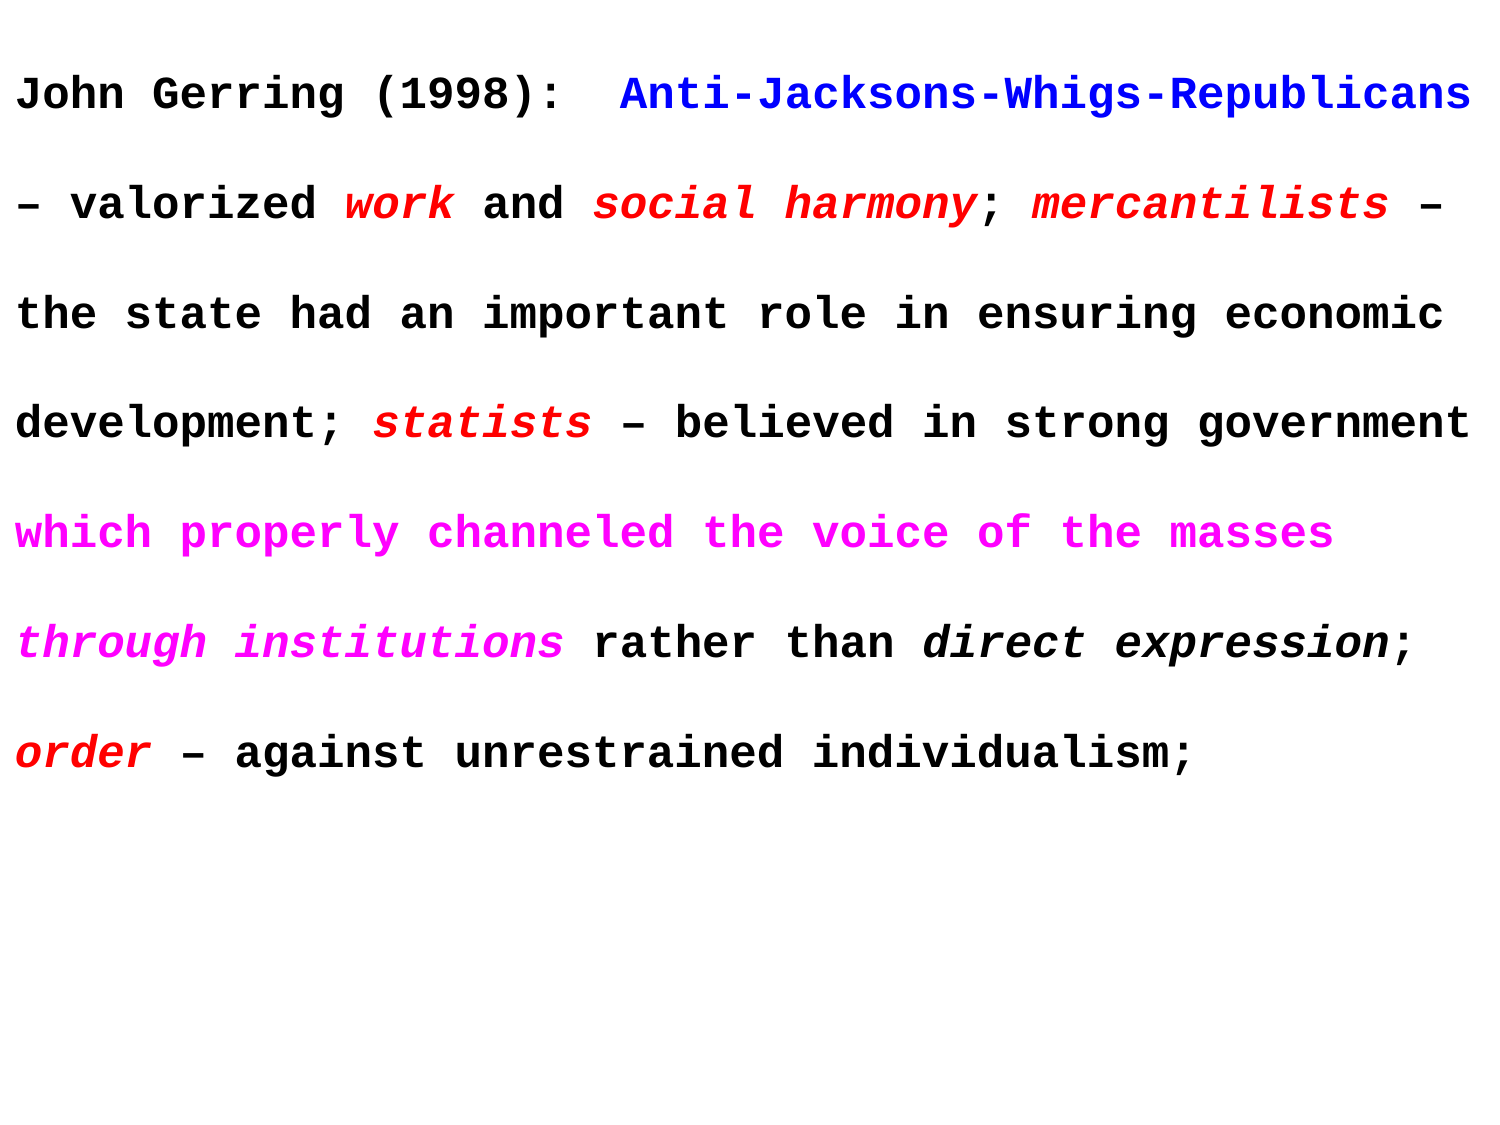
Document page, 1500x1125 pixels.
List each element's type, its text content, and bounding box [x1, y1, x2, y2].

text_box John Gerring (1998): Anti-Jacksons-Whigs-Republicans – valorized work and social harmony; mercantilists – the state had an important role in ensuring economic development; statists – believed in strong government which properly channeled the voice of the masses through institutions rather than direct expression; order – against unrestrained individualism; [0, 0, 1500, 785]
